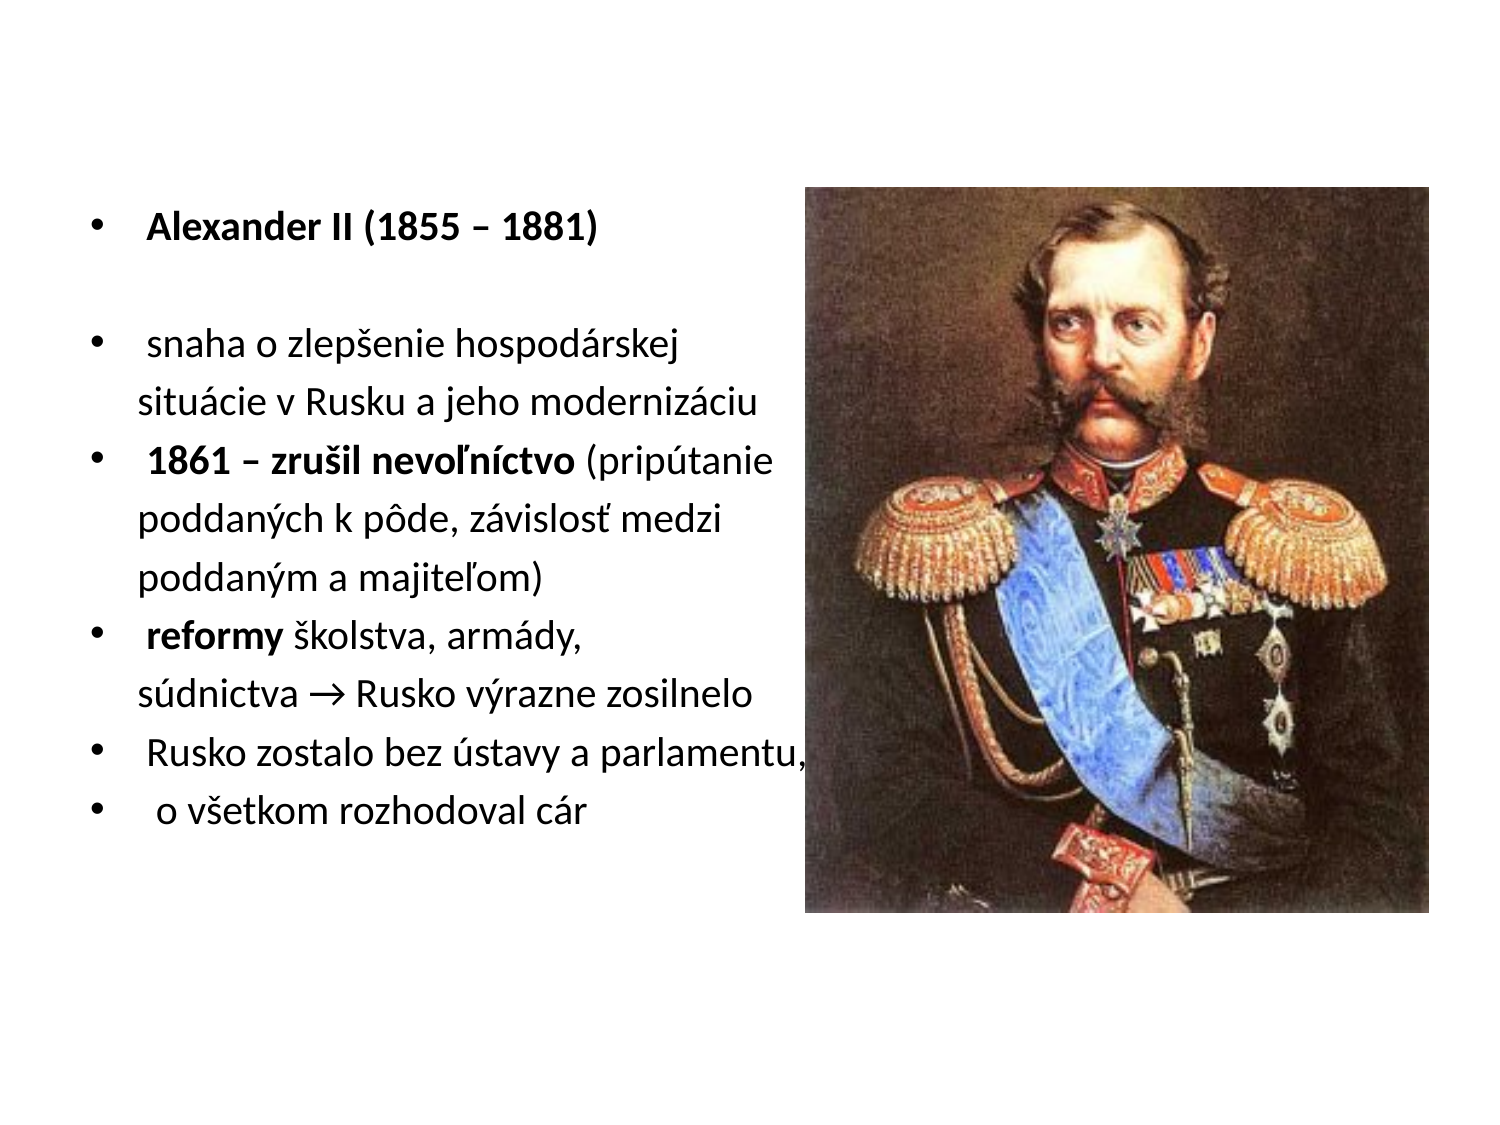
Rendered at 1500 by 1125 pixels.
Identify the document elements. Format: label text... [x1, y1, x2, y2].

list Alexander II (1855 – 1881) snaha o zlepšenie hospodárskej situácie v Rusku a jeho modernizáciu 1861 – zrušil nevoľníctvo (pripútanie poddaných k pôde, závislosť medzi poddaným a majiteľom) reformy školstva, armády, súdnictva → Rusko výrazne zosilnelo Rusko zostalo bez ústavy a parlamentu, o všetkom rozhodoval cár [75, 75, 1425, 1005]
picture [804, 187, 1429, 913]
